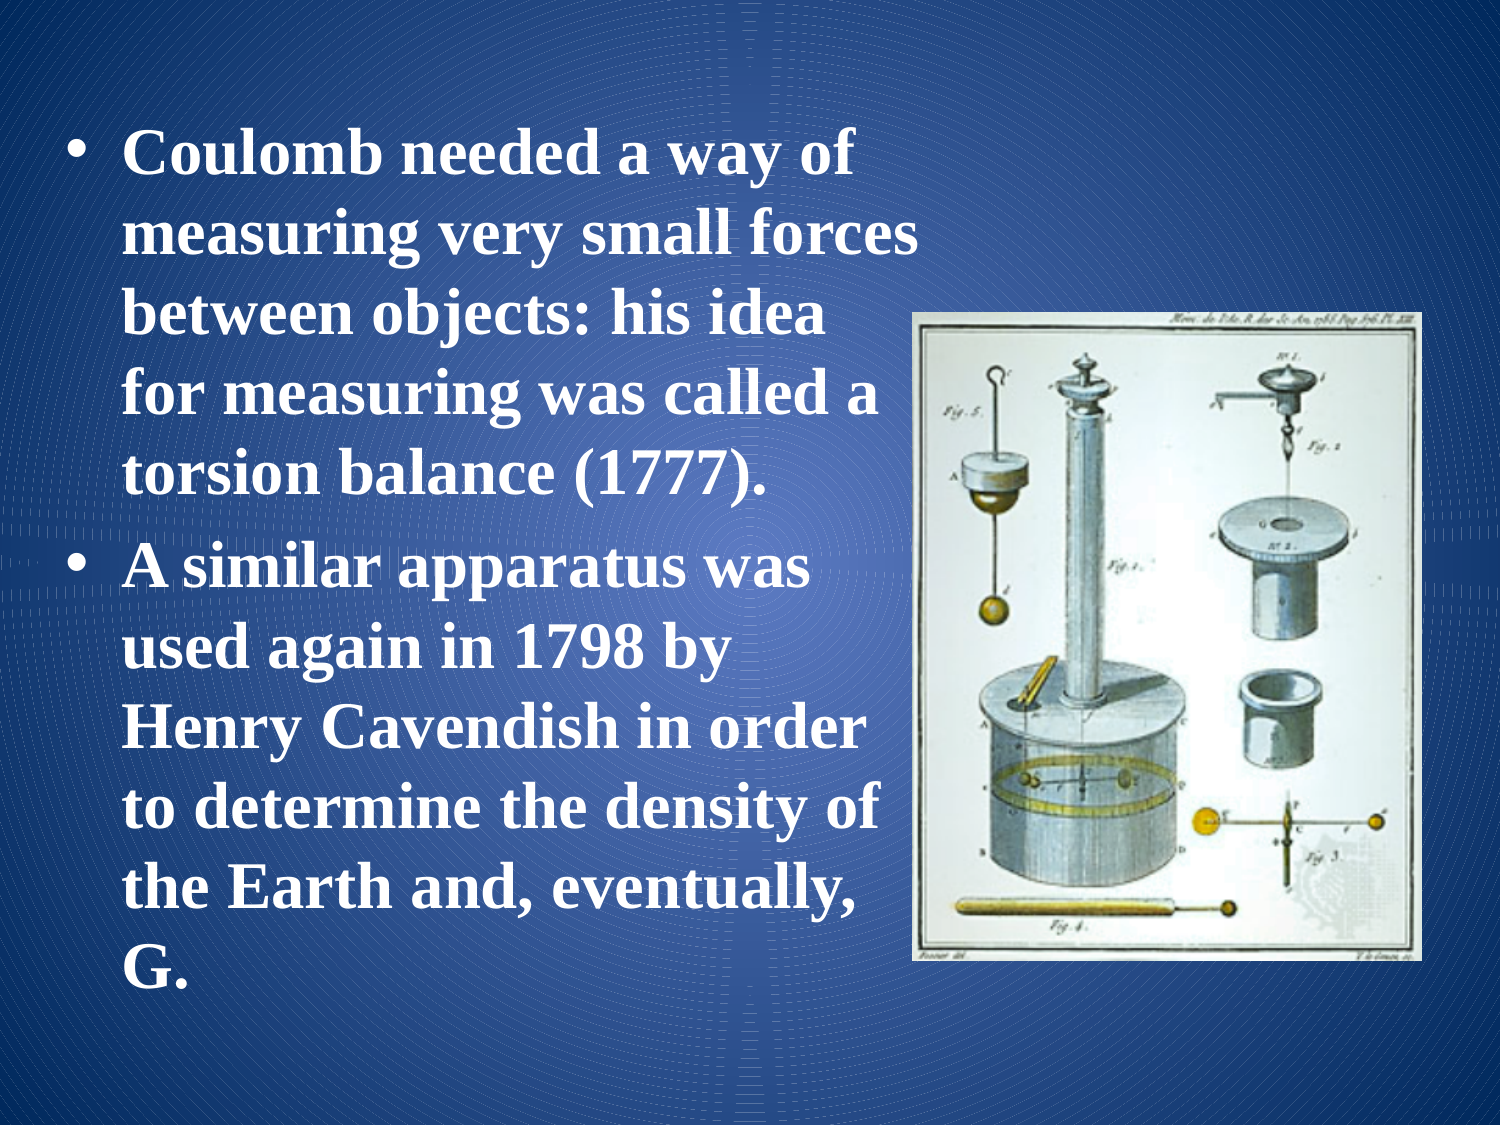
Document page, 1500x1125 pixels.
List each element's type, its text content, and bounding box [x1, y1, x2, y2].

list Coulomb needed a way of measuring very small forces between objects: his idea for measuring was called a torsion balance (1777). A similar apparatus was used again in 1798 by Henry Cavendish in order to determine the density of the Earth and, eventually, G. [50, 99, 938, 1038]
picture [912, 312, 1423, 962]
